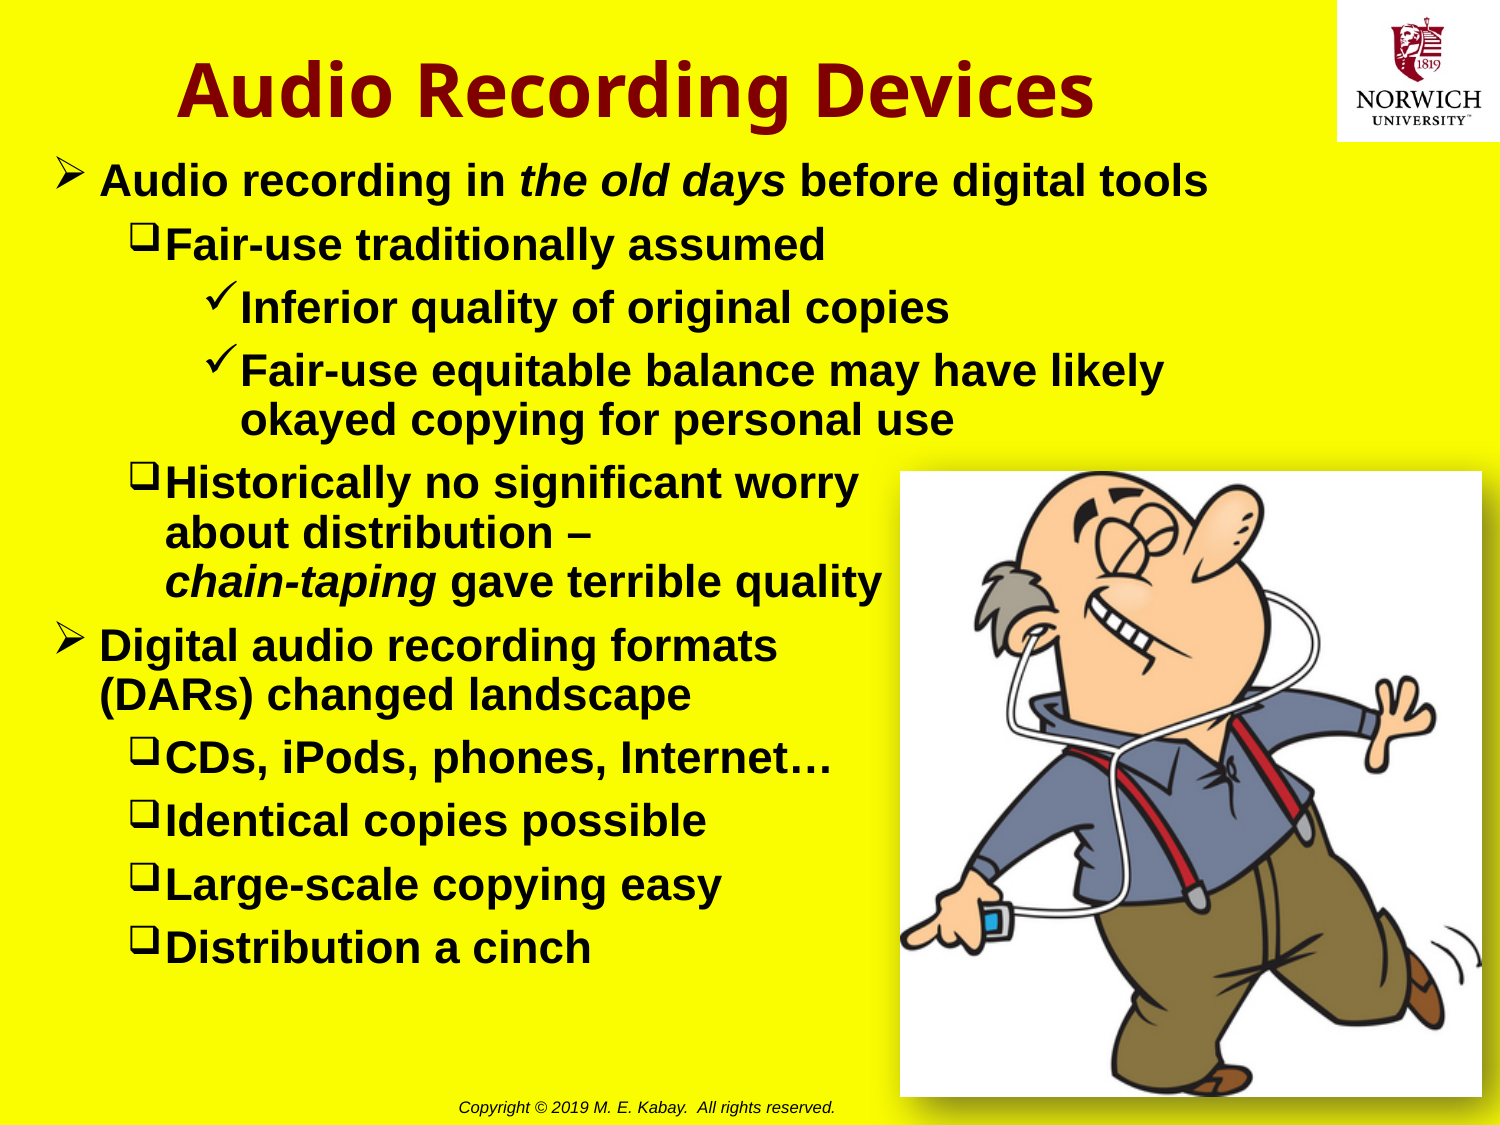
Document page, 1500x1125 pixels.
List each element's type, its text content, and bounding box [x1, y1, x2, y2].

title Audio Recording Devices [161, 24, 1339, 163]
picture [899, 470, 1482, 1097]
list Audio recording in the old days before digital tools Fair-use traditionally assumed Inferior quality of original copies Fair-use equitable balance may have likely okayed copying for personal use Historically no significant worry about distribution – chain-taping gave terrible quality Digital audio recording formats (DARs) changed landscape CDs, iPods, phones, Internet… Identical copies possible Large-scale copying easy Distribution a cinch [36, 149, 1338, 1038]
picture [1337, 0, 1500, 142]
